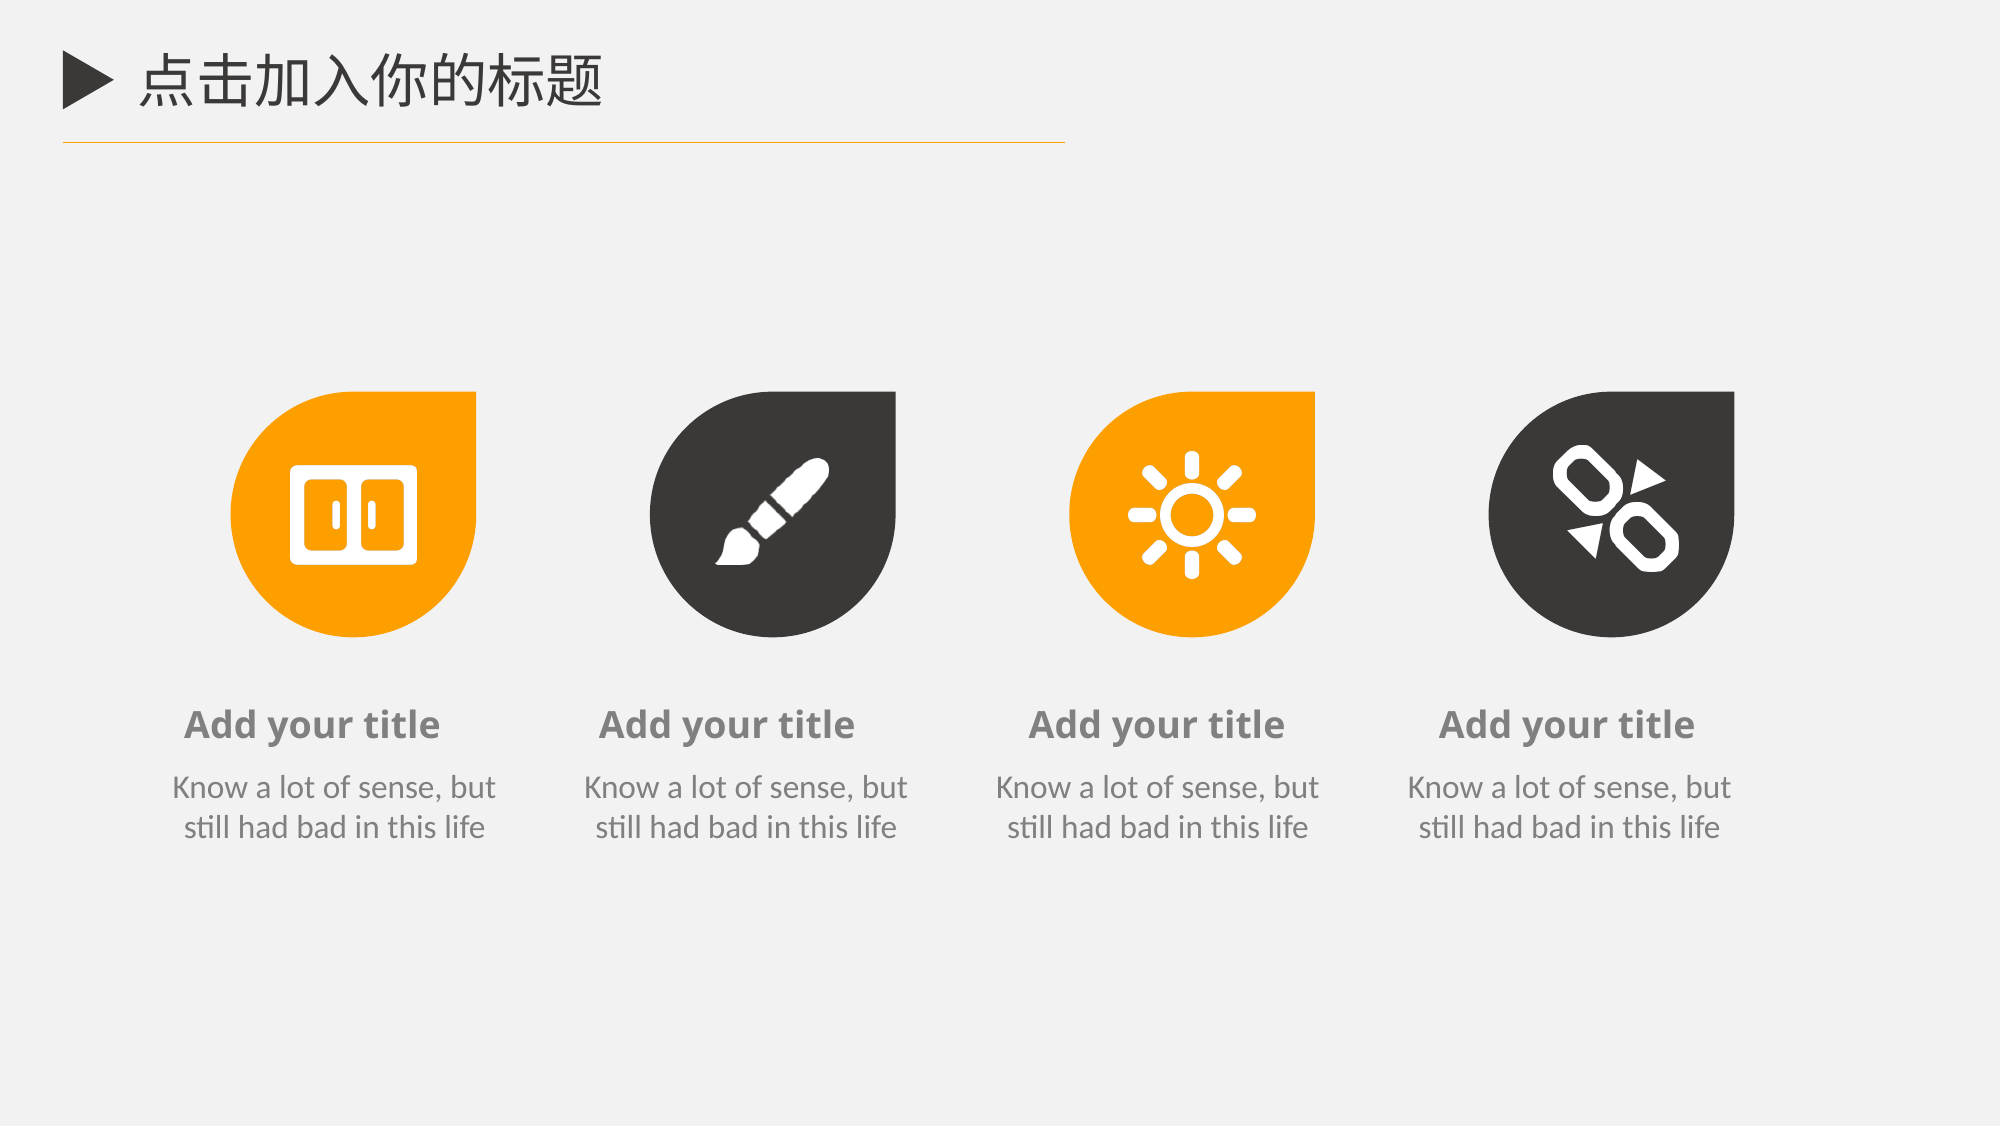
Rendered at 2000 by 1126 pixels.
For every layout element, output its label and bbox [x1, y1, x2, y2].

text_box [62, 44, 1066, 143]
text_box [151, 391, 1866, 855]
